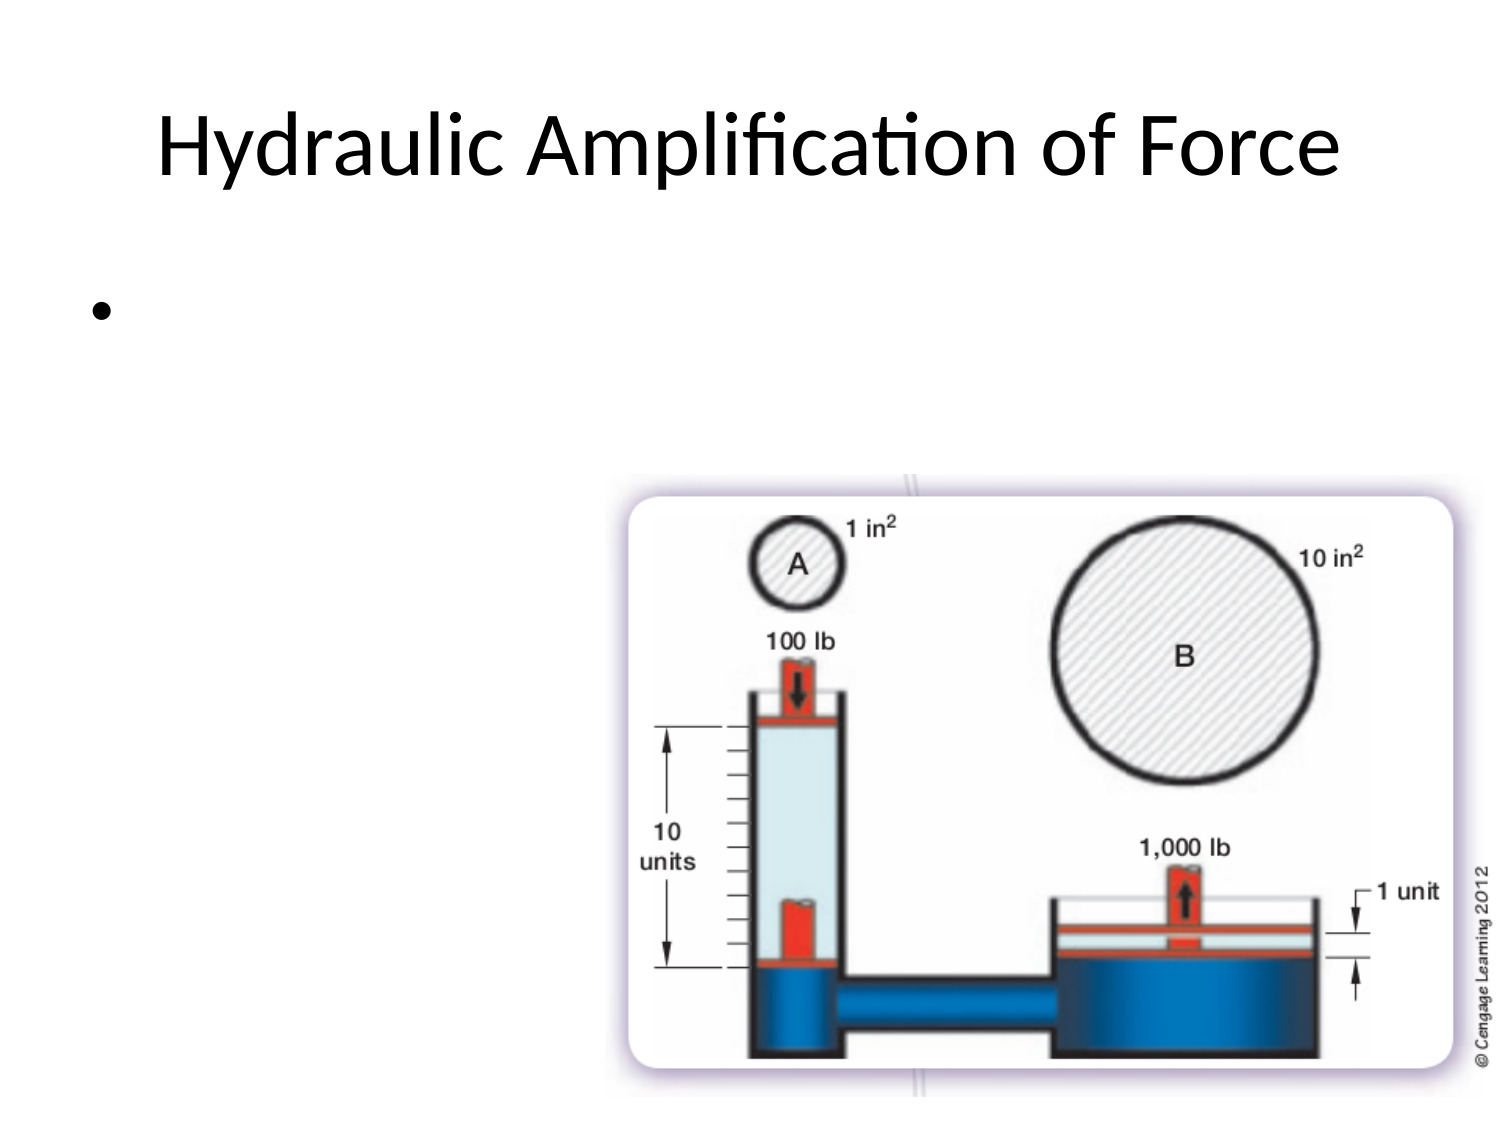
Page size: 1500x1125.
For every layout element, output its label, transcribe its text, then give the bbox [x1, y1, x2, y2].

title Hydraulic Amplification of Force [75, 45, 1425, 233]
picture [605, 474, 1500, 1097]
